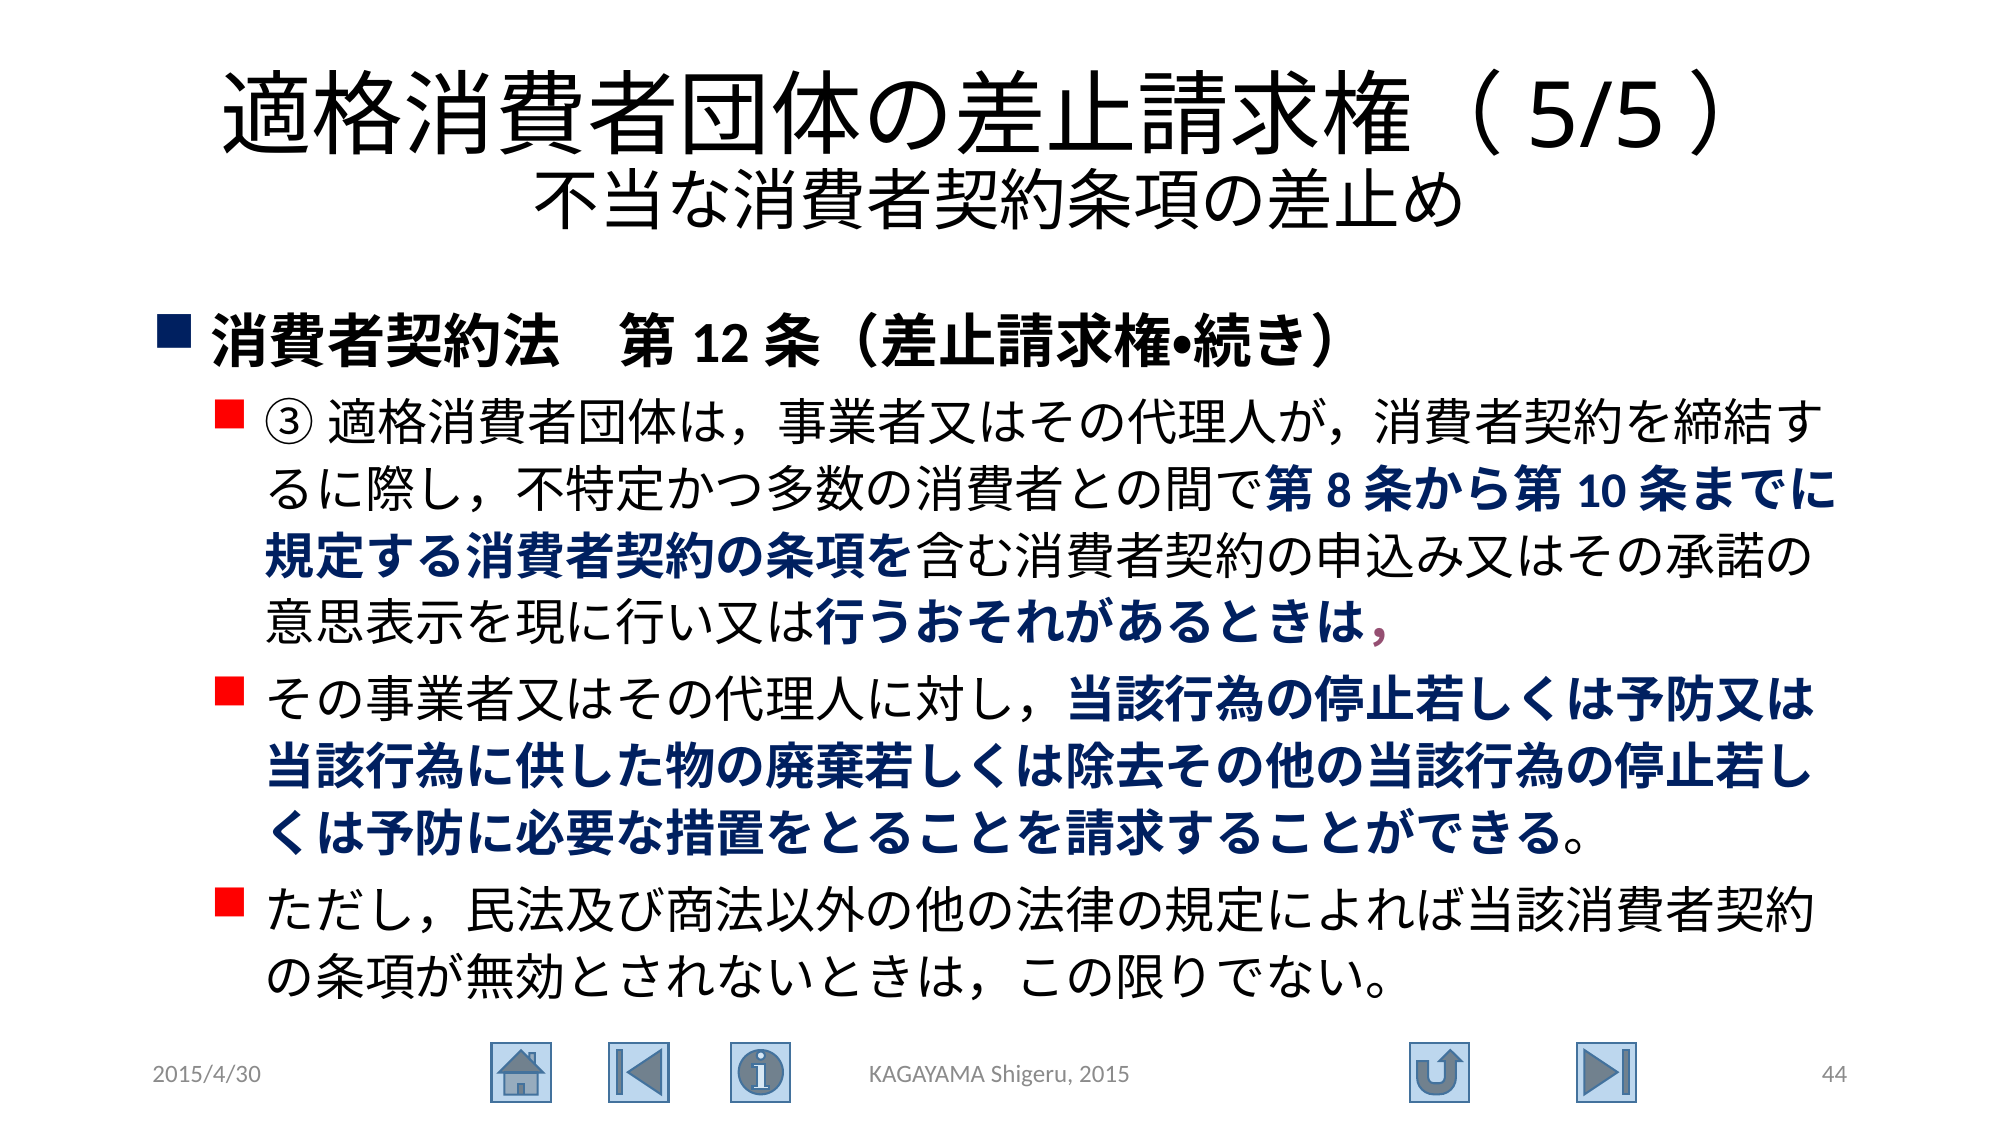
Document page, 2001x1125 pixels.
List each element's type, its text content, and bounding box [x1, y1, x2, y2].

footer KAGAYAMA Shigeru, 2015 [662, 1042, 1338, 1103]
list 消費者契約法 第12条（差止請求権・続き） ③適格消費者団体は，事業者又はその代理人が，消費者契約を締結するに際し，不特定かつ多数の消費者との間で第8条から第10条までに規定する消費者契約の条項を含む消費者契約の申込み又はその承諾の意思表示を現に行い又は行うおそれがあるときは， その事業者又はその代理人に対し，当該行為の停止若しくは予防又は当該行為に供した物の廃棄若しくは除去その他の当該行為の停止若しくは予防に必要な措置をとることを請求することができる。 ただし，民法及び商法以外の他の法律の規定によれば当該消費者契約の条項が無効とされないときは，この限りでない。 [137, 299, 1863, 1014]
slide_number 44 [1412, 1042, 1863, 1103]
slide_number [137, 1042, 588, 1103]
title 適格消費者団体の差止請求権（5/5） 不当な消費者契約条項の差止め [137, 59, 1863, 248]
